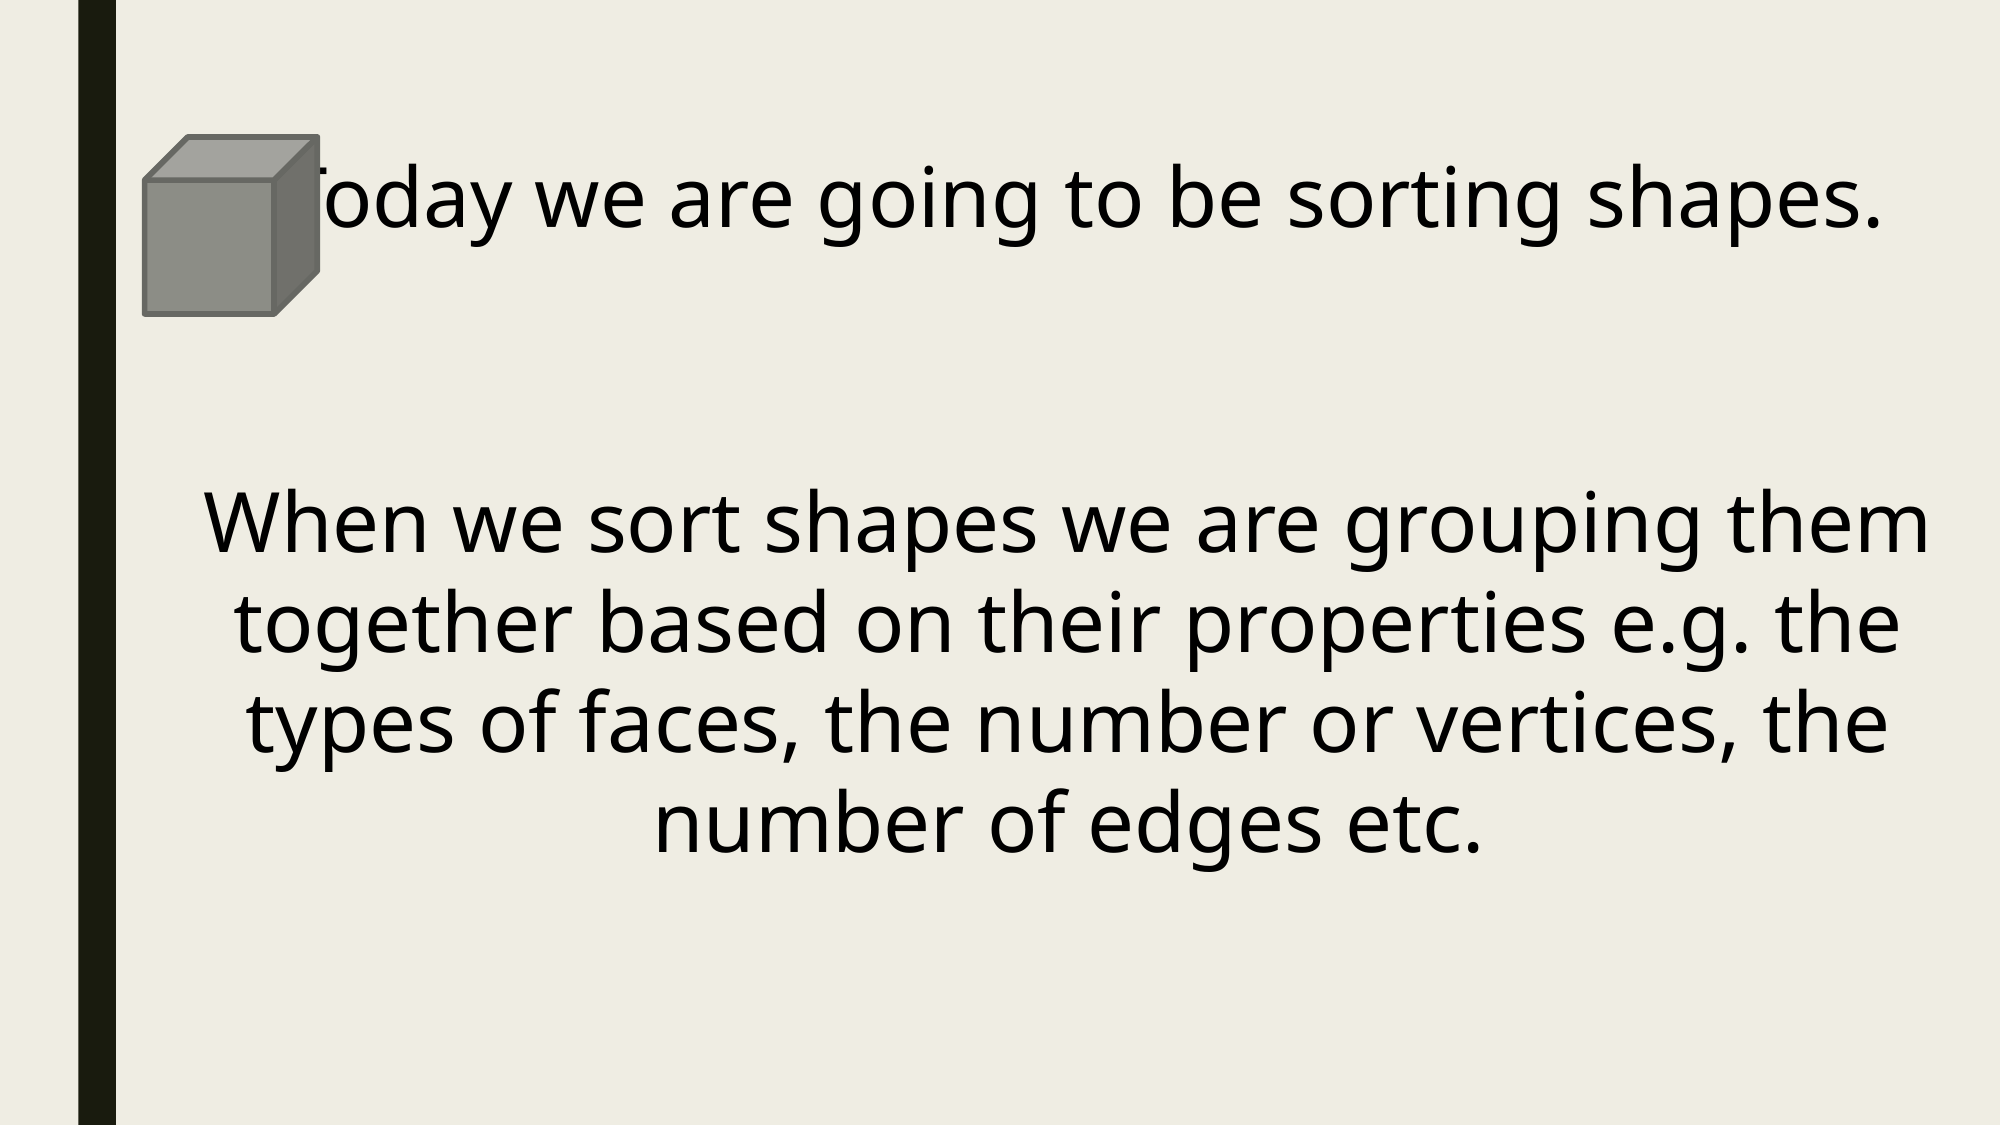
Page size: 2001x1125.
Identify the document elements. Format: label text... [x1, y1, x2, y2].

text_box When we sort shapes we are grouping them together based on their properties e.g. the types of faces, the number or vertices, the number of edges etc. [161, 461, 1976, 877]
text_box Today we are going to be sorting shapes. [321, 136, 1923, 252]
text_box [141, 134, 321, 317]
